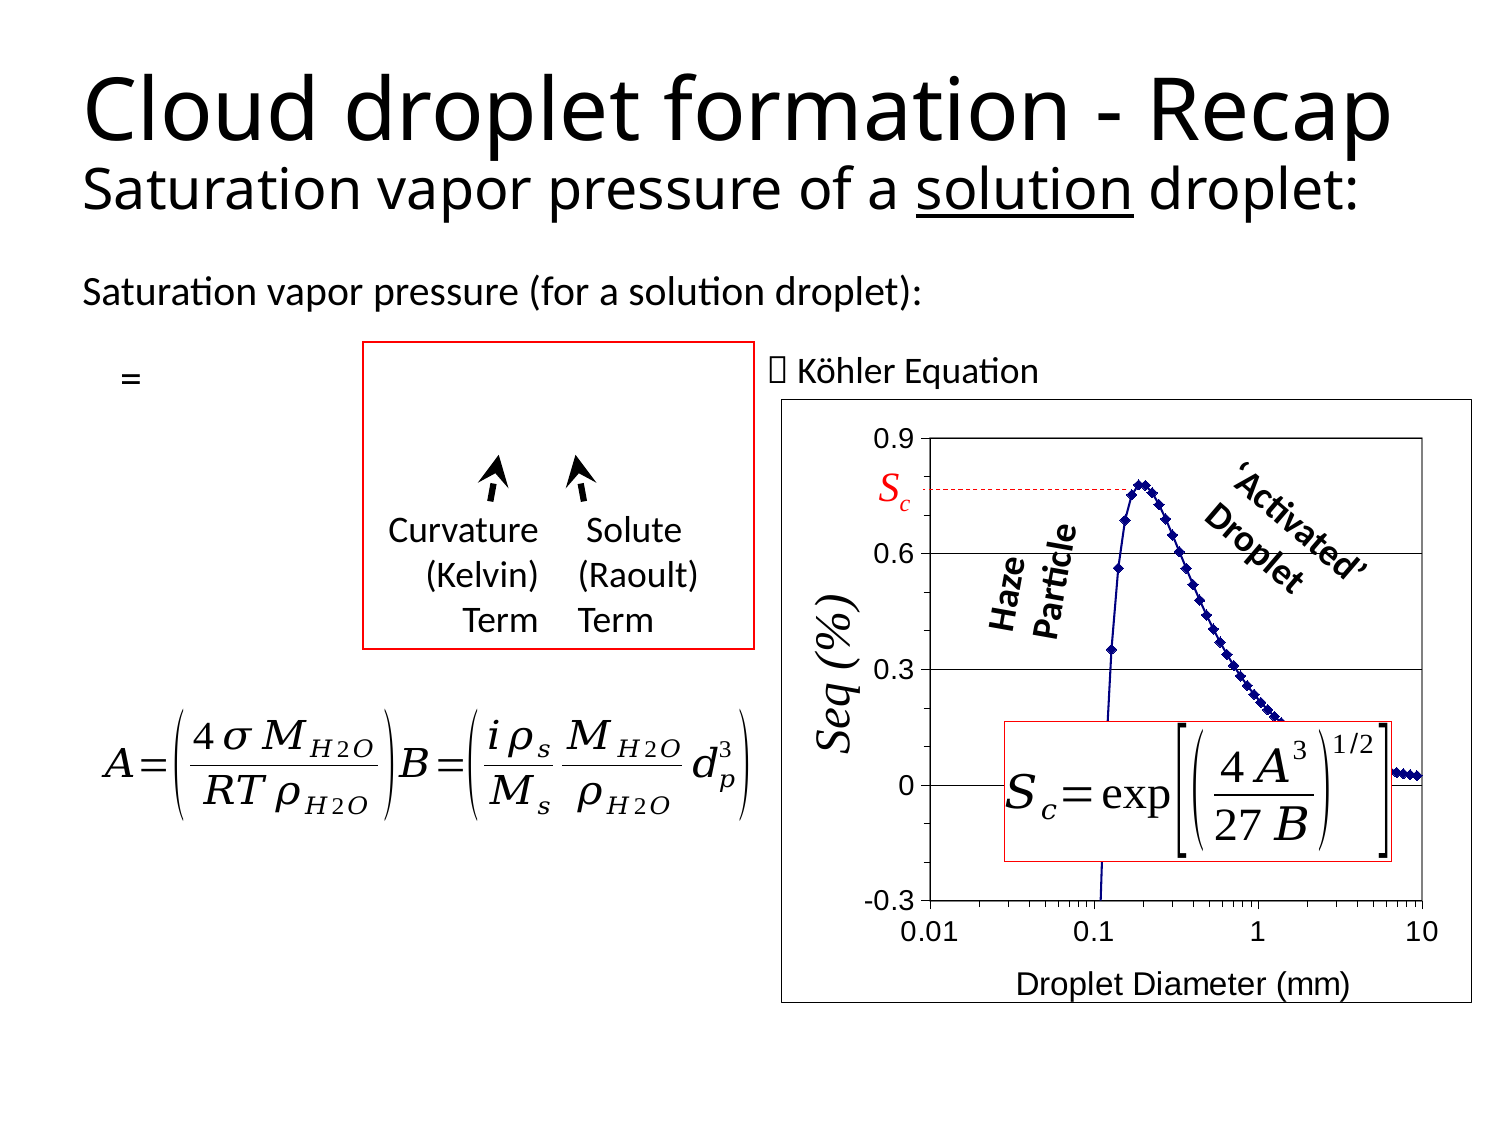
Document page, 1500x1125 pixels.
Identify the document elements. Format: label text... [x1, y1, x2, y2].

text_box  Köhler Equation [751, 338, 1201, 399]
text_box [575, 454, 584, 502]
text_box [362, 341, 755, 650]
chart [781, 399, 1472, 1011]
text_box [490, 454, 499, 502]
text_box Solute (Raoult) Term [755, 497, 760, 647]
text_box Saturation vapor pressure (for a solution droplet): [67, 255, 1063, 321]
title Cloud droplet formation - Recap Saturation vapor pressure of a solution droplet: [67, 52, 1433, 235]
